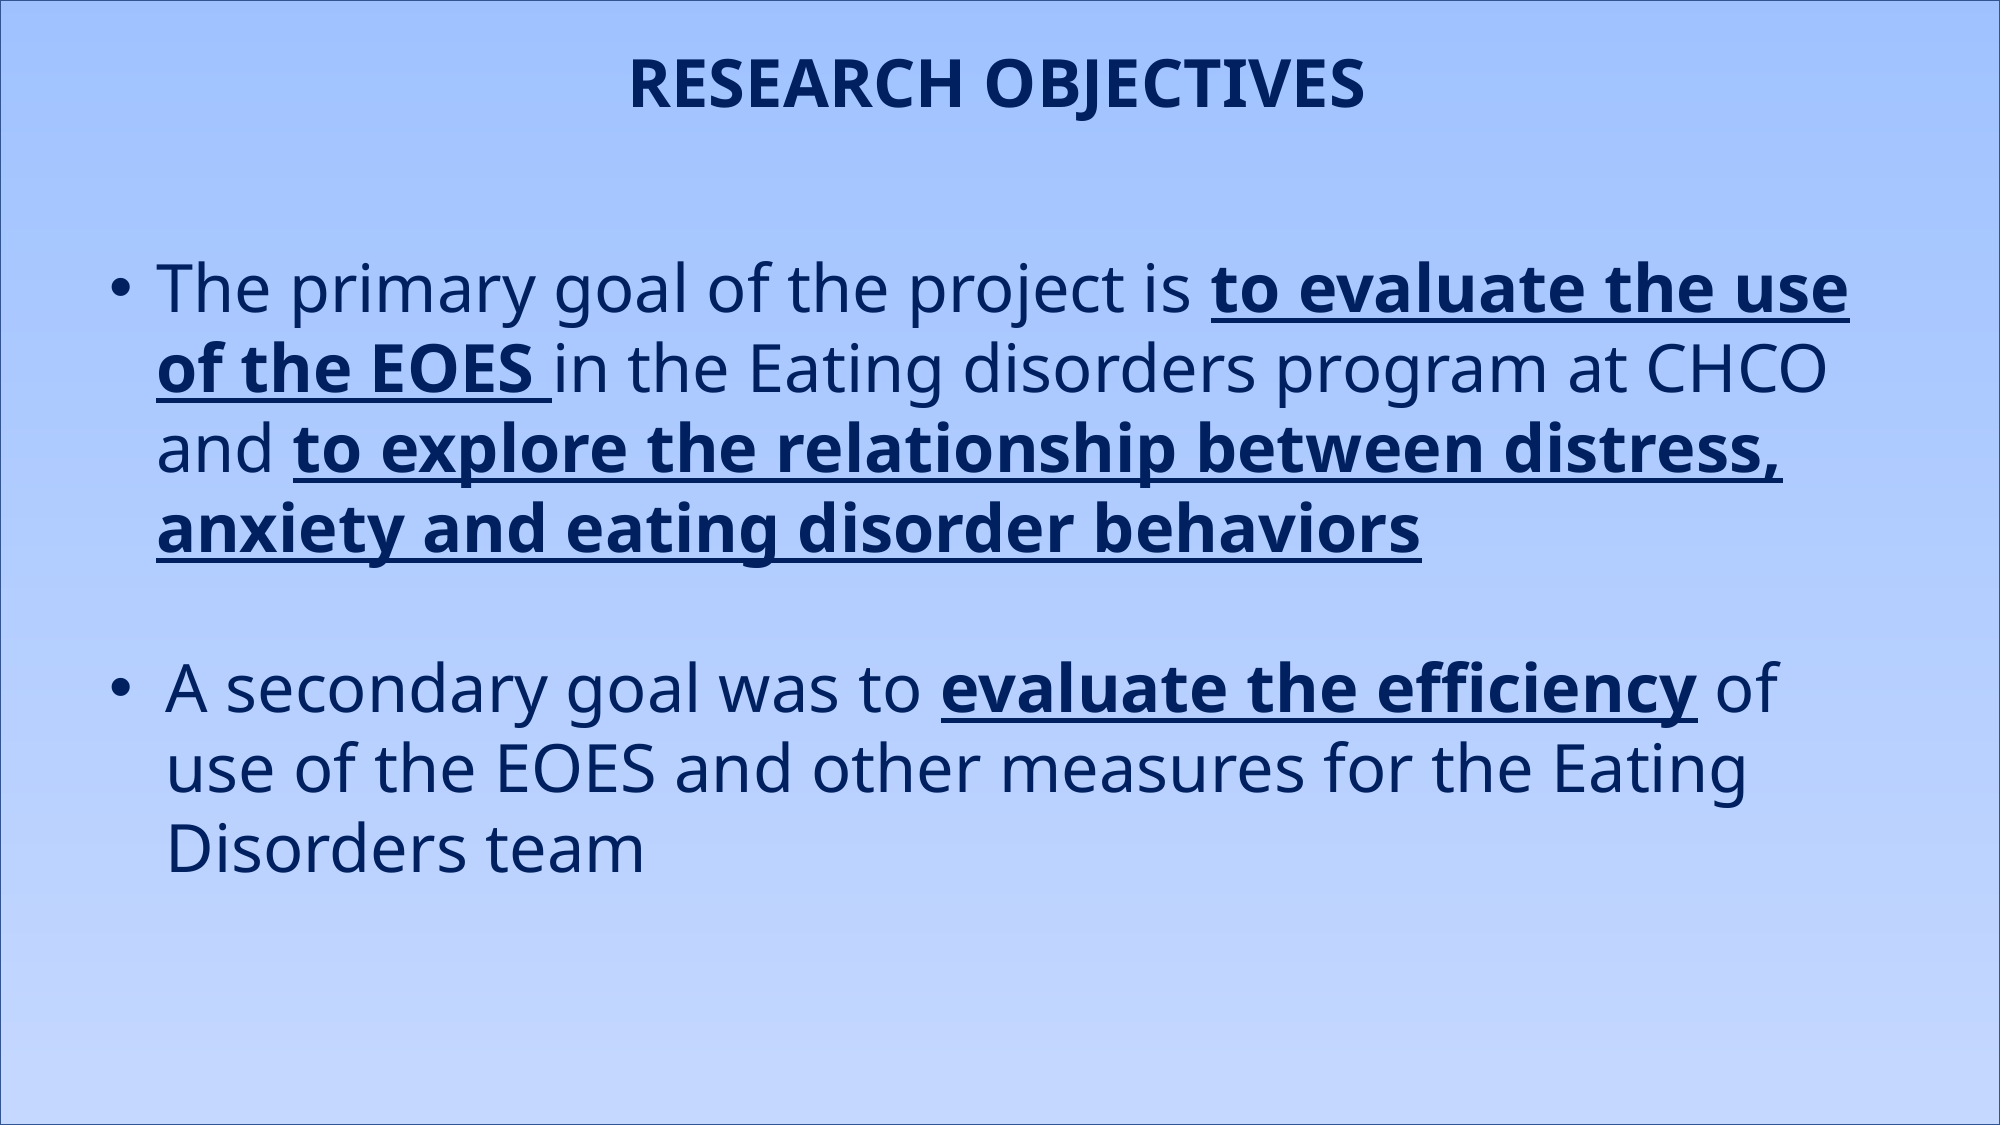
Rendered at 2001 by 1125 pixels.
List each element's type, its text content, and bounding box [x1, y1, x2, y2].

text_box RESEARCH OBJECTIVES [25, 33, 1969, 129]
text_box [0, 0, 2000, 1125]
text_box The primary goal of the project is to evaluate the use of the EOES in the Eating disorders program at CHCO and to explore the relationship between distress, anxiety and eating disorder behaviors A secondary goal was to evaluate the efficiency of use of the EOES and other measures for the Eating Disorders team [94, 238, 1900, 1014]
